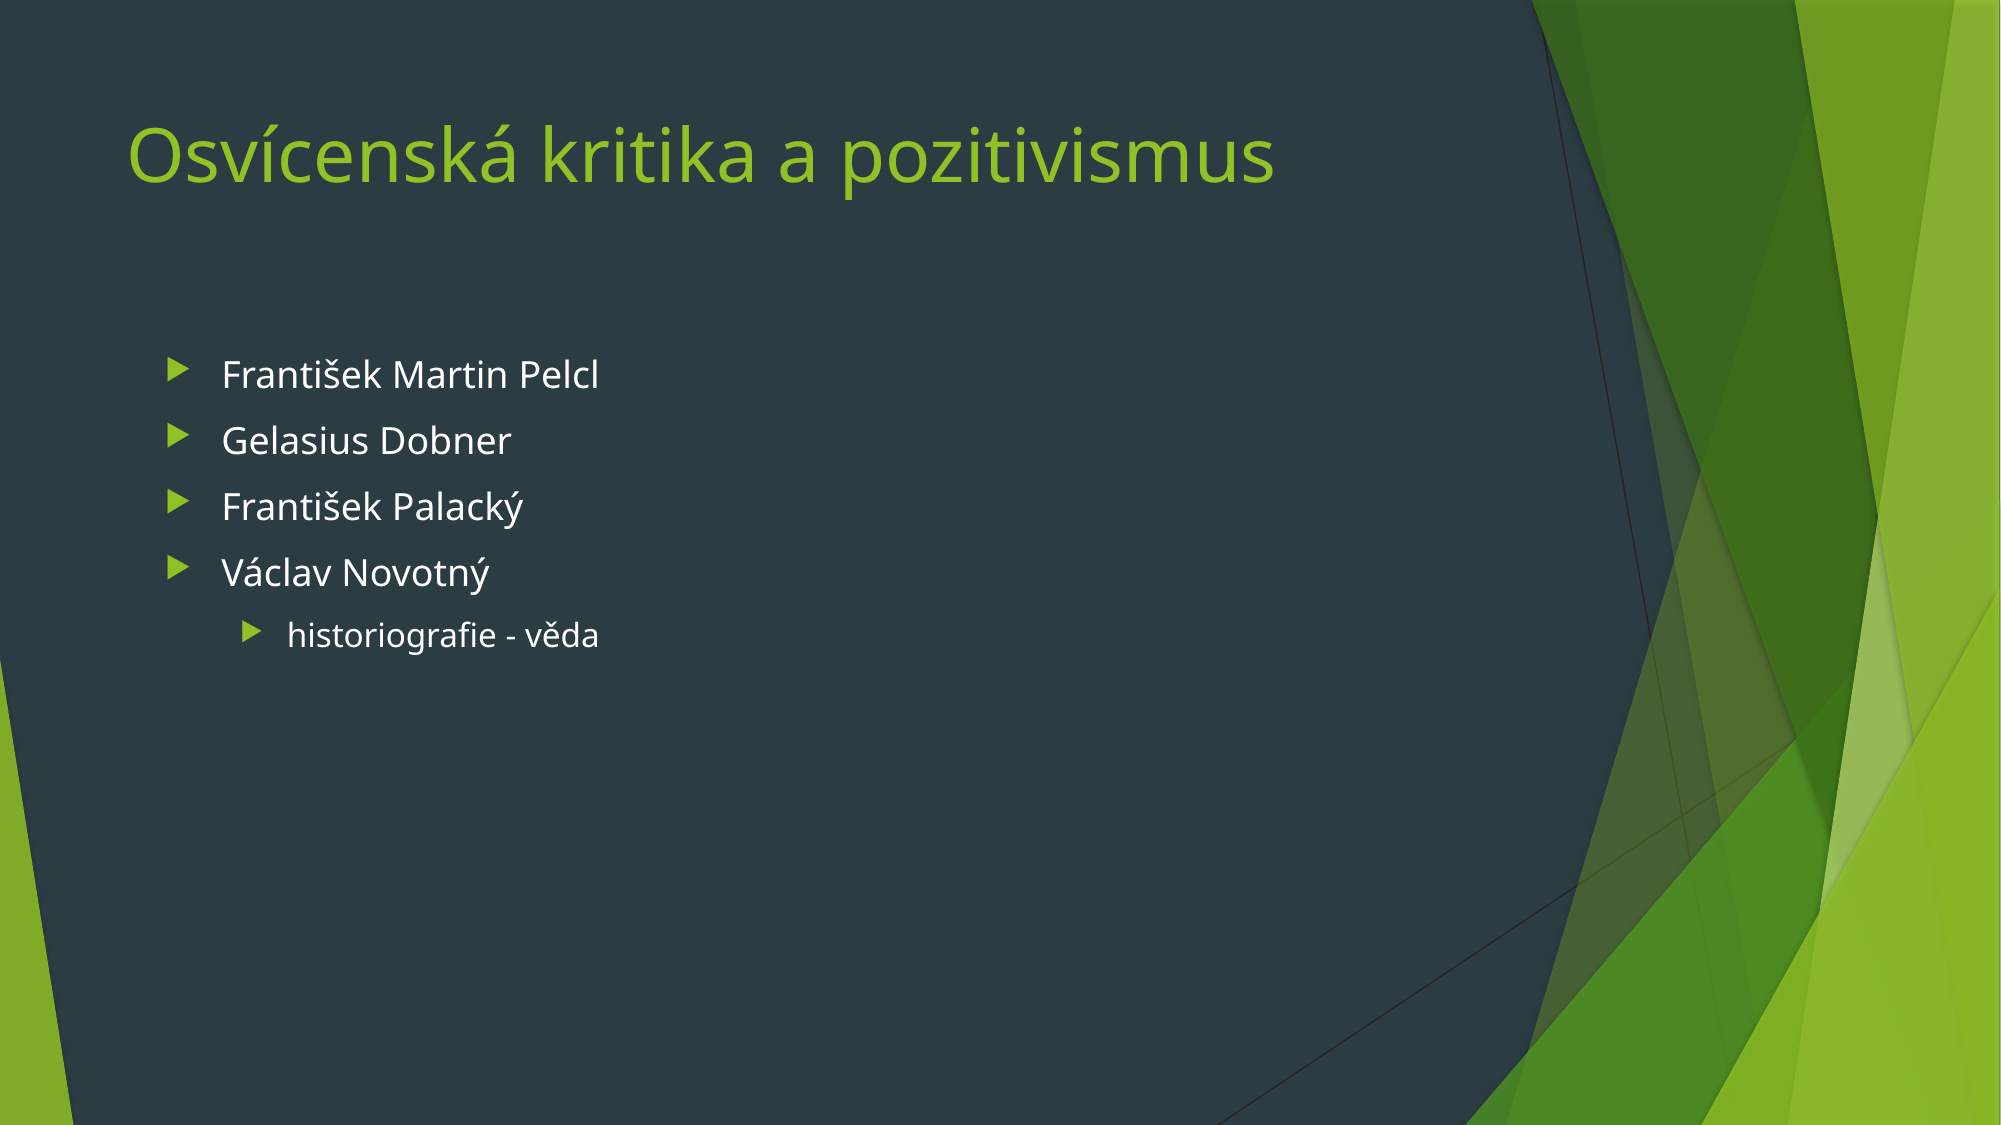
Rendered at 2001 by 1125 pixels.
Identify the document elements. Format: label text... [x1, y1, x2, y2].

list František Martin Pelcl Gelasius Dobner František Palacký Václav Novotný historiografie - věda [149, 343, 1849, 1027]
title Osvícenská kritika a pozitivismus [111, 99, 1522, 317]
